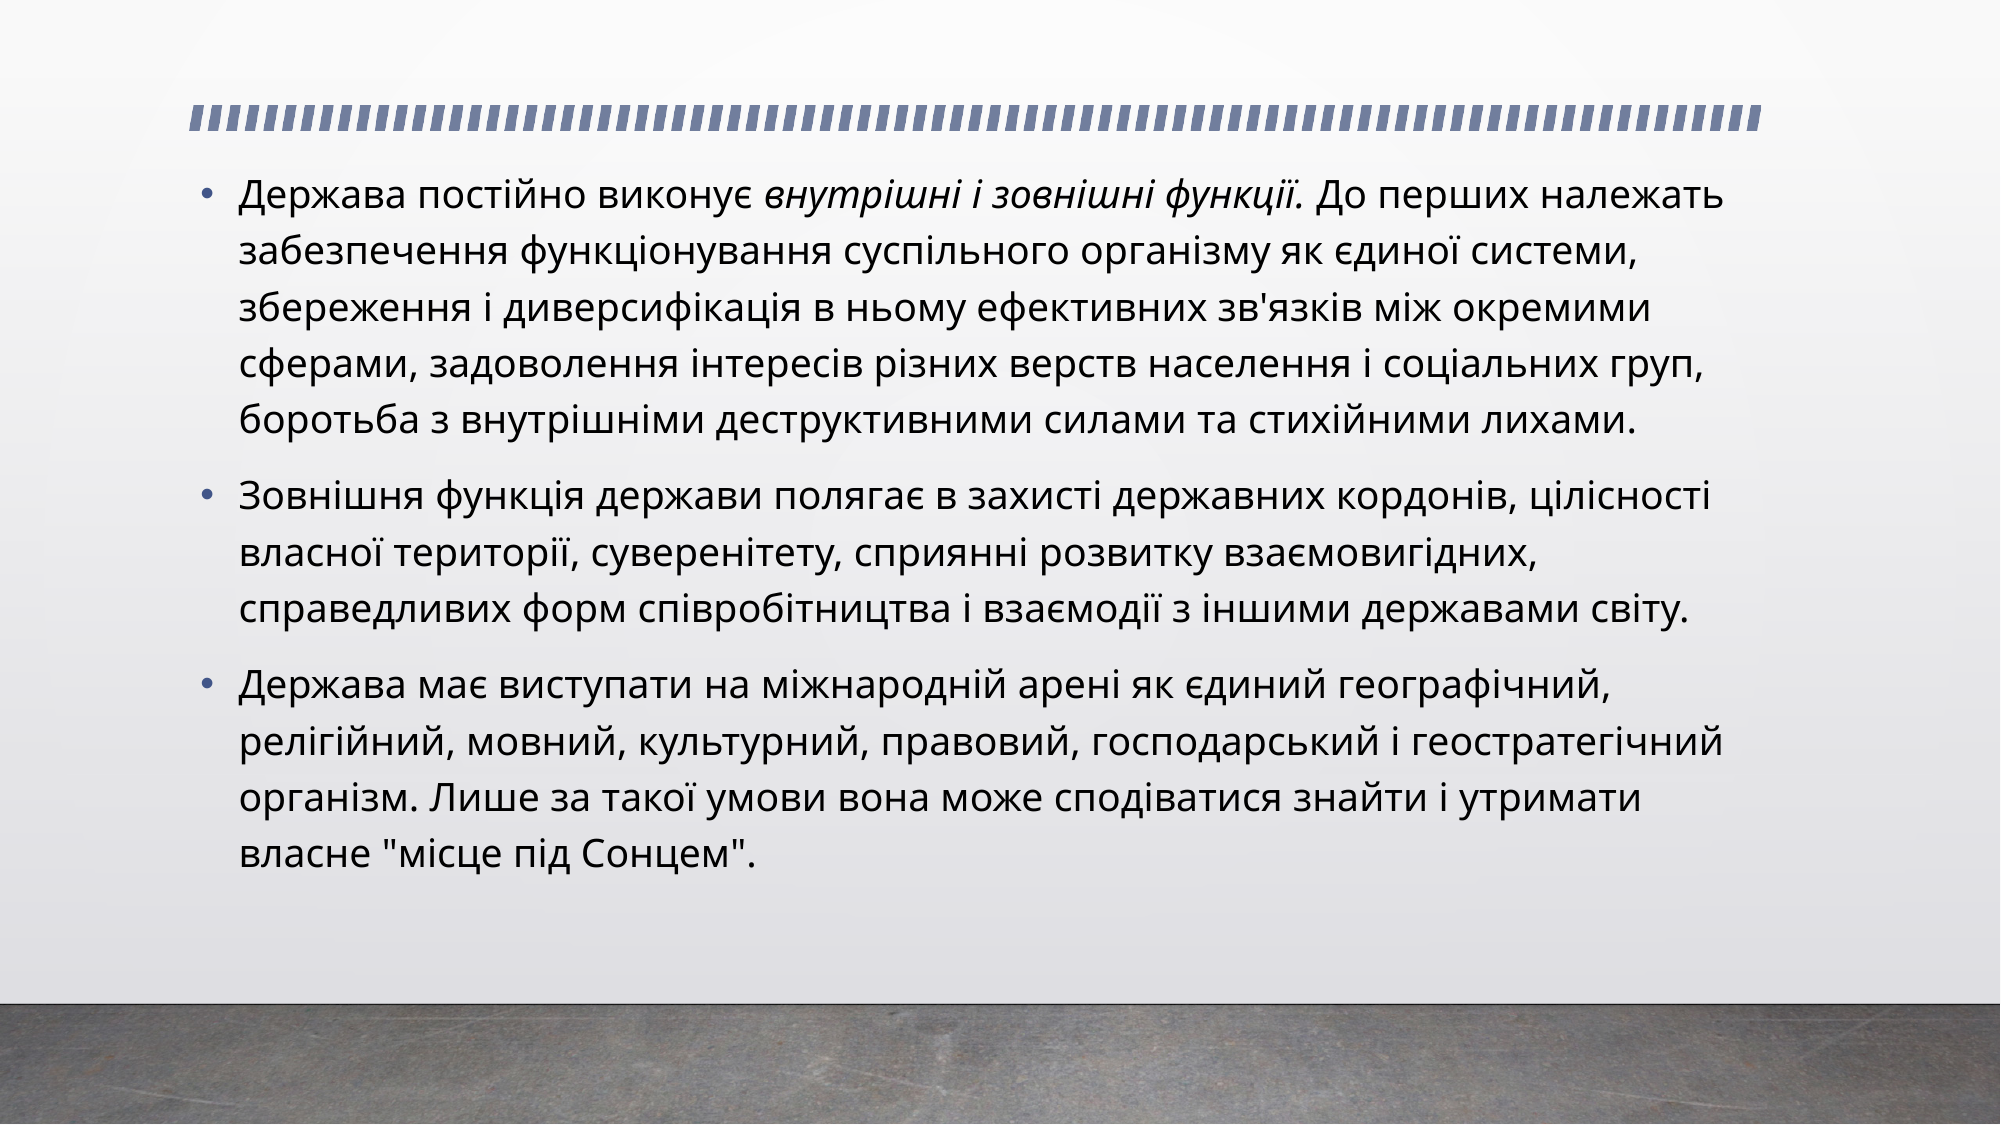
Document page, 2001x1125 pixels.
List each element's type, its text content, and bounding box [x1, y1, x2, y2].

list Держава постійно виконує внутрішні і зовнішні функції. До перших належать забезпечення функціонування суспільного організму як єдиної системи, збереження і диверсифікація в ньому ефективних зв'язків між окремими сферами, задоволення інтересів різних верств населення і соціальних груп, боротьба з внутрішніми деструктивними силами та стихійними лихами. Зовнішня функція держави полягає в захисті державних кордонів, цілісності власної території, суверенітету, сприянні розвитку взаємовигідних, справедливих форм співробітництва і взаємодії з іншими державами світу. Держава має виступати на міжнародній арені як єдиний географічний, релігійний, мовний, культурний, правовий, господарський і геостратегічний організм. Лише за такої умови вона може сподіватися знайти і утримати власне "місце під Сонцем". [185, 152, 1761, 897]
picture [0, 1004, 2000, 1124]
